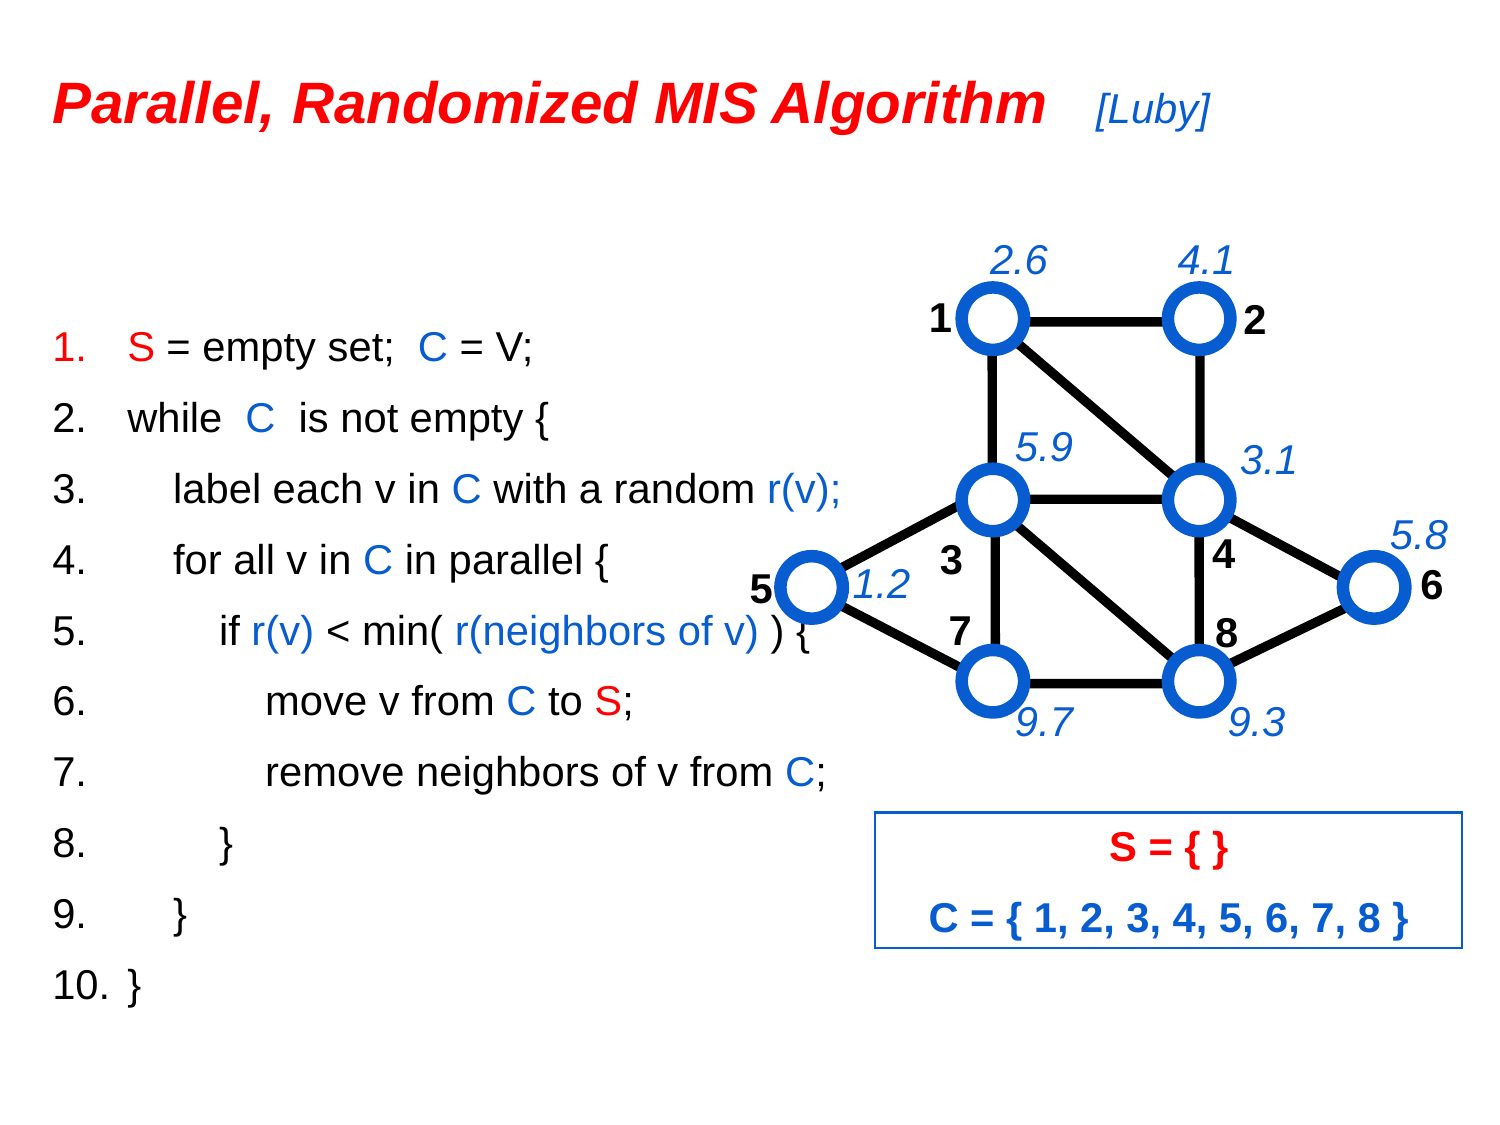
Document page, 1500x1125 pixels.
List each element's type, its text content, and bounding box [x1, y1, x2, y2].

text_box 9.3 [1212, 687, 1301, 753]
text_box 1 [913, 283, 967, 349]
text_box S = empty set; C = V; while C is not empty { label each v in C with a random r(v); for all v in C in parallel { if r(v) < min( r(neighbors of v) ) { move v from C to S; remove neighbors of v from C; } } } [37, 312, 863, 1125]
text_box 7 [933, 596, 987, 661]
text_box 4.1 [1162, 224, 1251, 290]
text_box 5.8 [1375, 500, 1463, 565]
title Parallel, Randomized MIS Algorithm [Luby] [36, 49, 1426, 151]
text_box [961, 468, 1025, 532]
text_box 8 [1200, 598, 1254, 663]
text_box [1167, 649, 1231, 713]
text_box 1.2 [837, 549, 926, 615]
text_box 4 [1197, 519, 1251, 584]
text_box 5.9 [1000, 412, 1088, 478]
text_box [1167, 468, 1231, 532]
text_box S = { } C = { 1, 2, 3, 4, 5, 6, 7, 8 } [874, 812, 1463, 949]
text_box 2.6 [975, 224, 1063, 290]
text_box [1167, 290, 1231, 350]
text_box [780, 556, 837, 619]
text_box [1230, 490, 1260, 495]
text_box [1218, 429, 1225, 481]
text_box 3 [925, 525, 979, 590]
text_box 6 [1405, 565, 1459, 616]
text_box [961, 649, 1025, 713]
text_box 2 [1228, 285, 1282, 351]
text_box [961, 290, 1025, 350]
text_box [1342, 556, 1406, 619]
text_box 3.1 [1225, 425, 1313, 490]
text_box 9.7 [1000, 687, 1088, 753]
